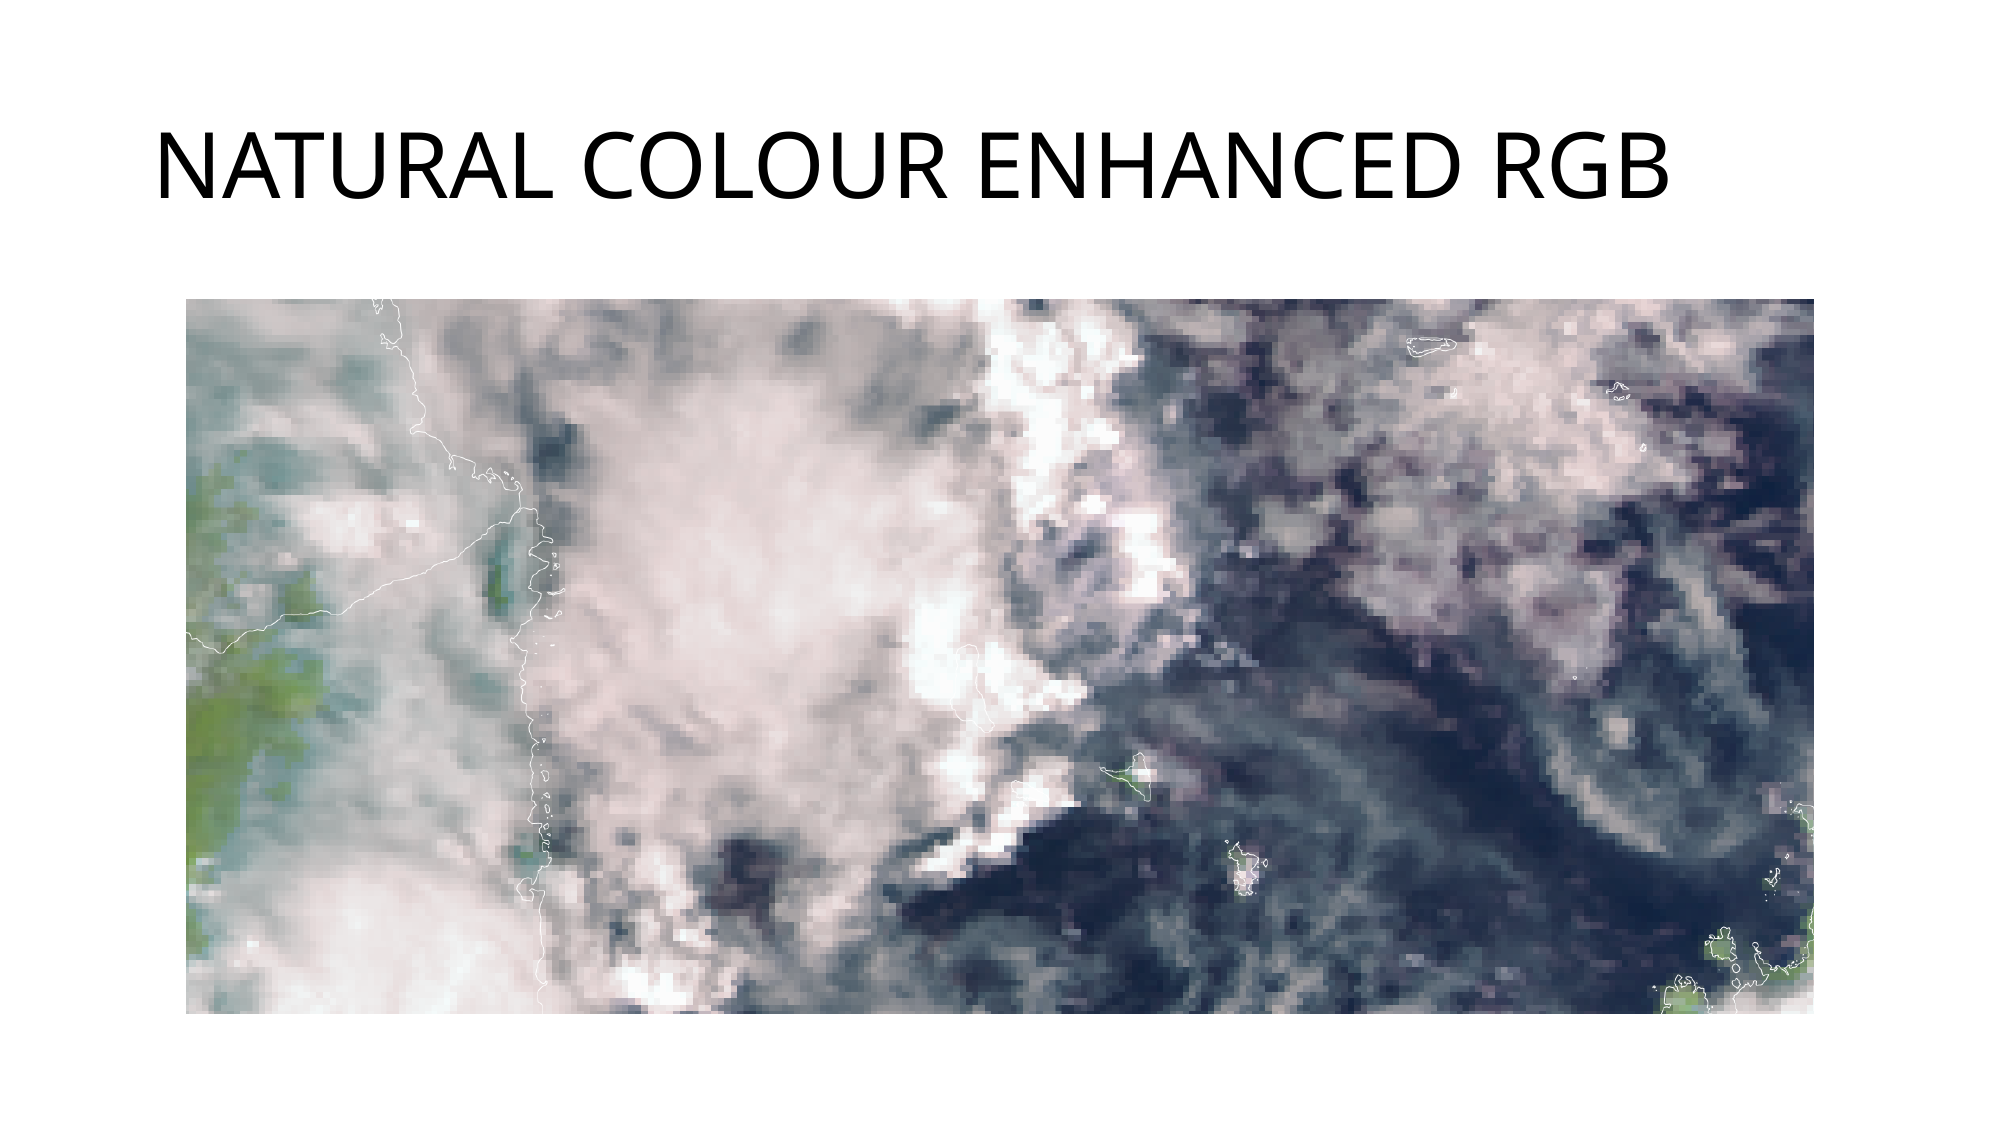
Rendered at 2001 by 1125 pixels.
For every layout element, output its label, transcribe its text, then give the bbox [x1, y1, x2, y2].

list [186, 299, 1814, 1014]
title NATURAL COLOUR ENHANCED RGB [137, 59, 1863, 278]
